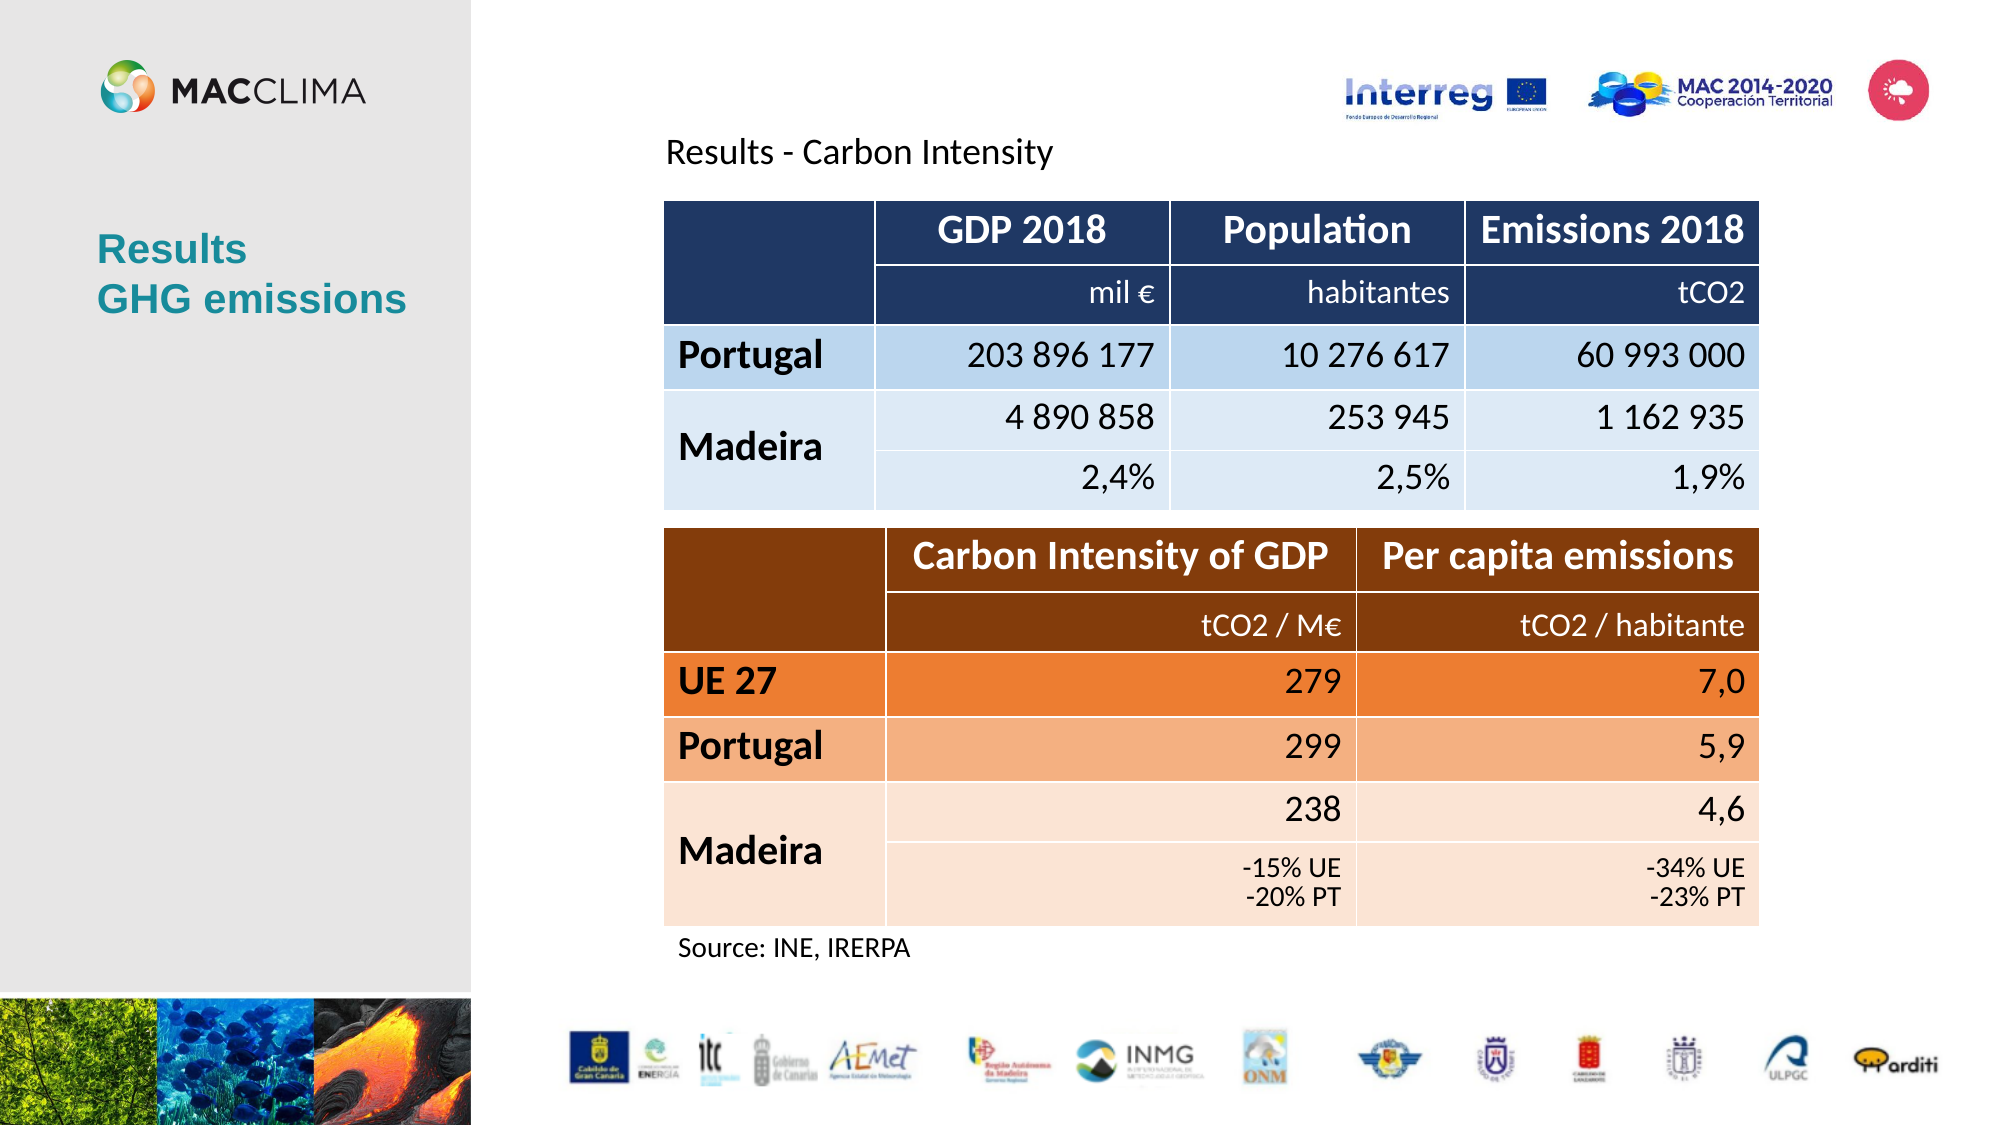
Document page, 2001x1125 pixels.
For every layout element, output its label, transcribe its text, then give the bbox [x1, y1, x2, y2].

table_cell 1,9% [1466, 451, 1759, 510]
table_cell 4,6 [1357, 783, 1759, 841]
table_cell 279 [887, 653, 1356, 716]
table_cell 7,0 [1357, 653, 1759, 716]
picture [1299, 28, 1958, 141]
table_cell 4 890 858 [876, 391, 1169, 450]
table_header Emissions 2018 [1466, 201, 1759, 264]
table_cell 10 276 617 [1171, 326, 1464, 389]
table_cell 5,9 [1357, 718, 1759, 781]
table_header [664, 528, 885, 651]
table_header [664, 201, 874, 324]
table_cell tCO2 / M€ [887, 593, 1356, 651]
table_cell -34% UE -23% PT [1357, 843, 1759, 926]
table_header Carbon Intensity of GDP [887, 528, 1356, 591]
table_header Per capita emissions [1357, 528, 1759, 591]
table_cell Portugal [664, 326, 874, 389]
table_cell 203 896 177 [876, 326, 1169, 389]
table_cell tCO2 / habitante [1357, 593, 1759, 651]
table_cell 238 [887, 783, 1356, 841]
table_cell 1 162 935 [1466, 391, 1759, 450]
text_box Results - Carbon Intensity [650, 120, 1767, 180]
table_cell tCO2 [1466, 266, 1759, 324]
table_cell 253 945 [1171, 391, 1464, 450]
table_cell habitantes [1171, 266, 1464, 324]
table_cell mil € [876, 266, 1169, 324]
table_cell 2,4% [876, 451, 1169, 510]
table_header Population [1171, 201, 1464, 264]
table_cell 299 [887, 718, 1356, 781]
picture [552, 1004, 1958, 1104]
table_cell Madeira [664, 391, 874, 510]
table_cell UE 27 [664, 653, 885, 716]
table_cell Madeira [664, 783, 885, 926]
title Results GHG emissions [81, 214, 471, 432]
table_cell 60 993 000 [1466, 326, 1759, 389]
table_cell -15% UE -20% PT [887, 843, 1356, 926]
table_cell Portugal [664, 718, 885, 781]
text_box Source: INE, IRERPA [663, 928, 1032, 971]
text_box [0, 0, 471, 993]
table_cell 2,5% [1171, 451, 1464, 510]
picture [0, 997, 472, 1125]
picture [99, 59, 371, 115]
table_header GDP 2018 [876, 201, 1169, 264]
